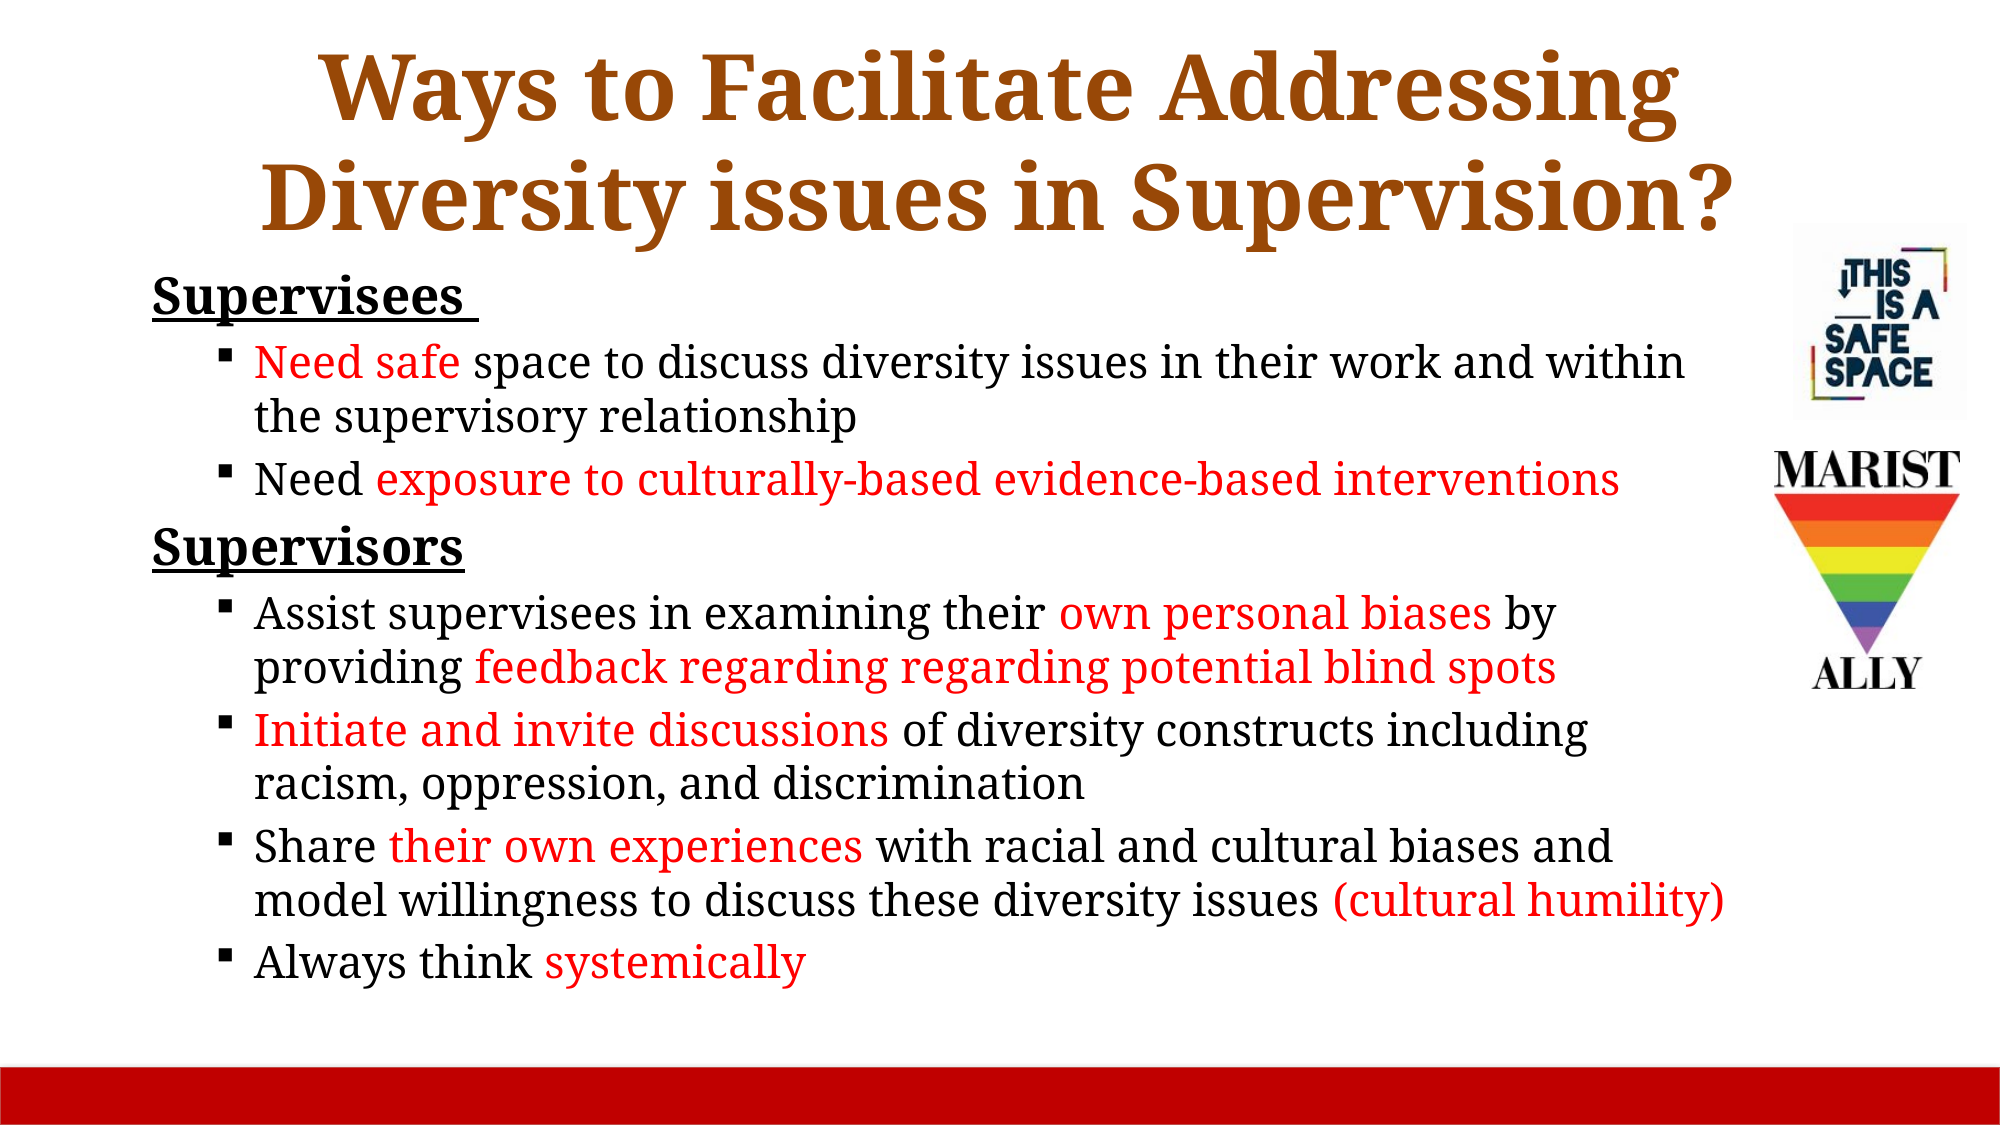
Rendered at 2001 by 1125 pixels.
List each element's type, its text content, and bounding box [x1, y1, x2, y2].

picture [1792, 223, 1967, 421]
title Ways to Facilitate Addressing Diversity issues in Supervision? [99, 45, 1900, 233]
picture [1774, 450, 1960, 689]
text_box [0, 1067, 2000, 1125]
list Supervisees Need safe space to discuss diversity issues in their work and within the supervisory relationship Need exposure to culturally-based evidence-based interventions Supervisors Assist supervisees in examining their own personal biases by providing feedback regarding regarding potential blind spots Initiate and invite discussions of diversity constructs including racism, oppression, and discrimination Share their own experiences with racial and cultural biases and model willingness to discuss these diversity issues (cultural humility) Always think systemically [137, 255, 1753, 1050]
